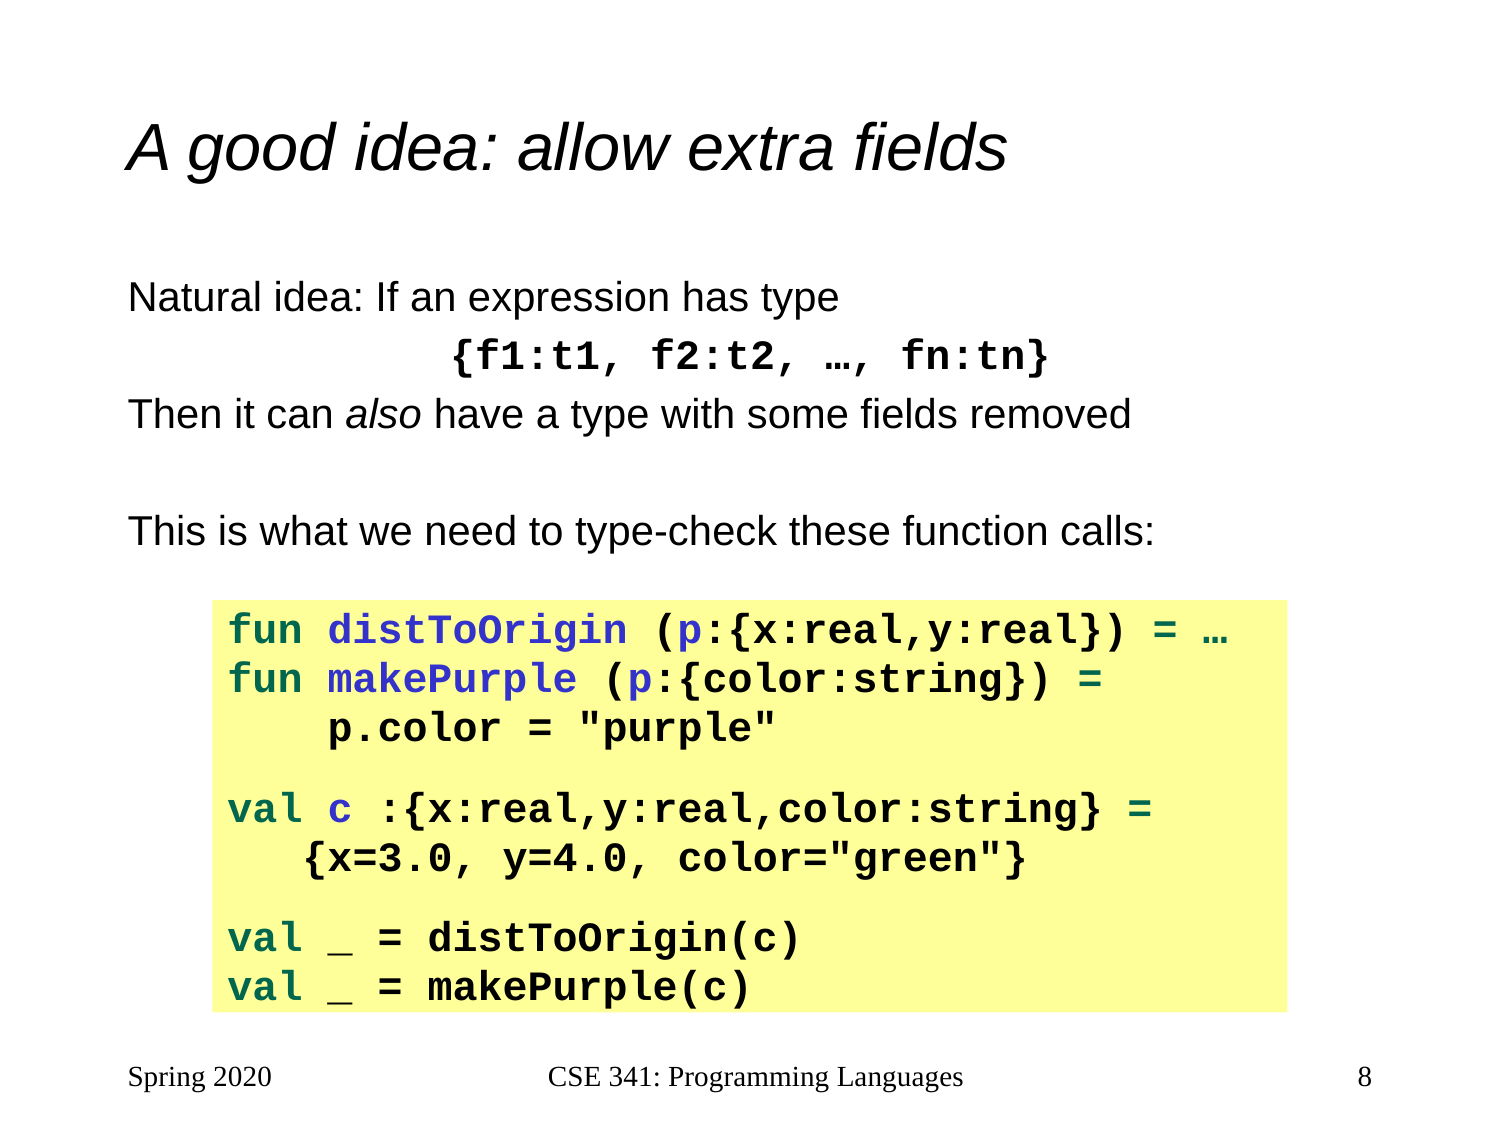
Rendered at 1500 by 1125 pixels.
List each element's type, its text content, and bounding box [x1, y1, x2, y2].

slide_number 8 [1074, 1049, 1388, 1125]
title A good idea: allow extra fields [112, 49, 1388, 238]
footer CSE 341: Programming Languages [474, 1049, 1038, 1125]
text_box fun distToOrigin (p:{x:real,y:real}) = … fun makePurple (p:{color:string}) = p.color = "purple" val c :{x:real,y:real,color:string} = {x=3.0, y=4.0, color="green"} val _ = distToOrigin(c) val _ = makePurple(c) [212, 600, 1288, 1013]
list Natural idea: If an expression has type {f1:t1, f2:t2, …, fn:tn} Then it can also have a type with some fields removed This is what we need to type-check these function calls: [112, 262, 1388, 1001]
slide_number Spring 2020 [112, 1049, 426, 1125]
